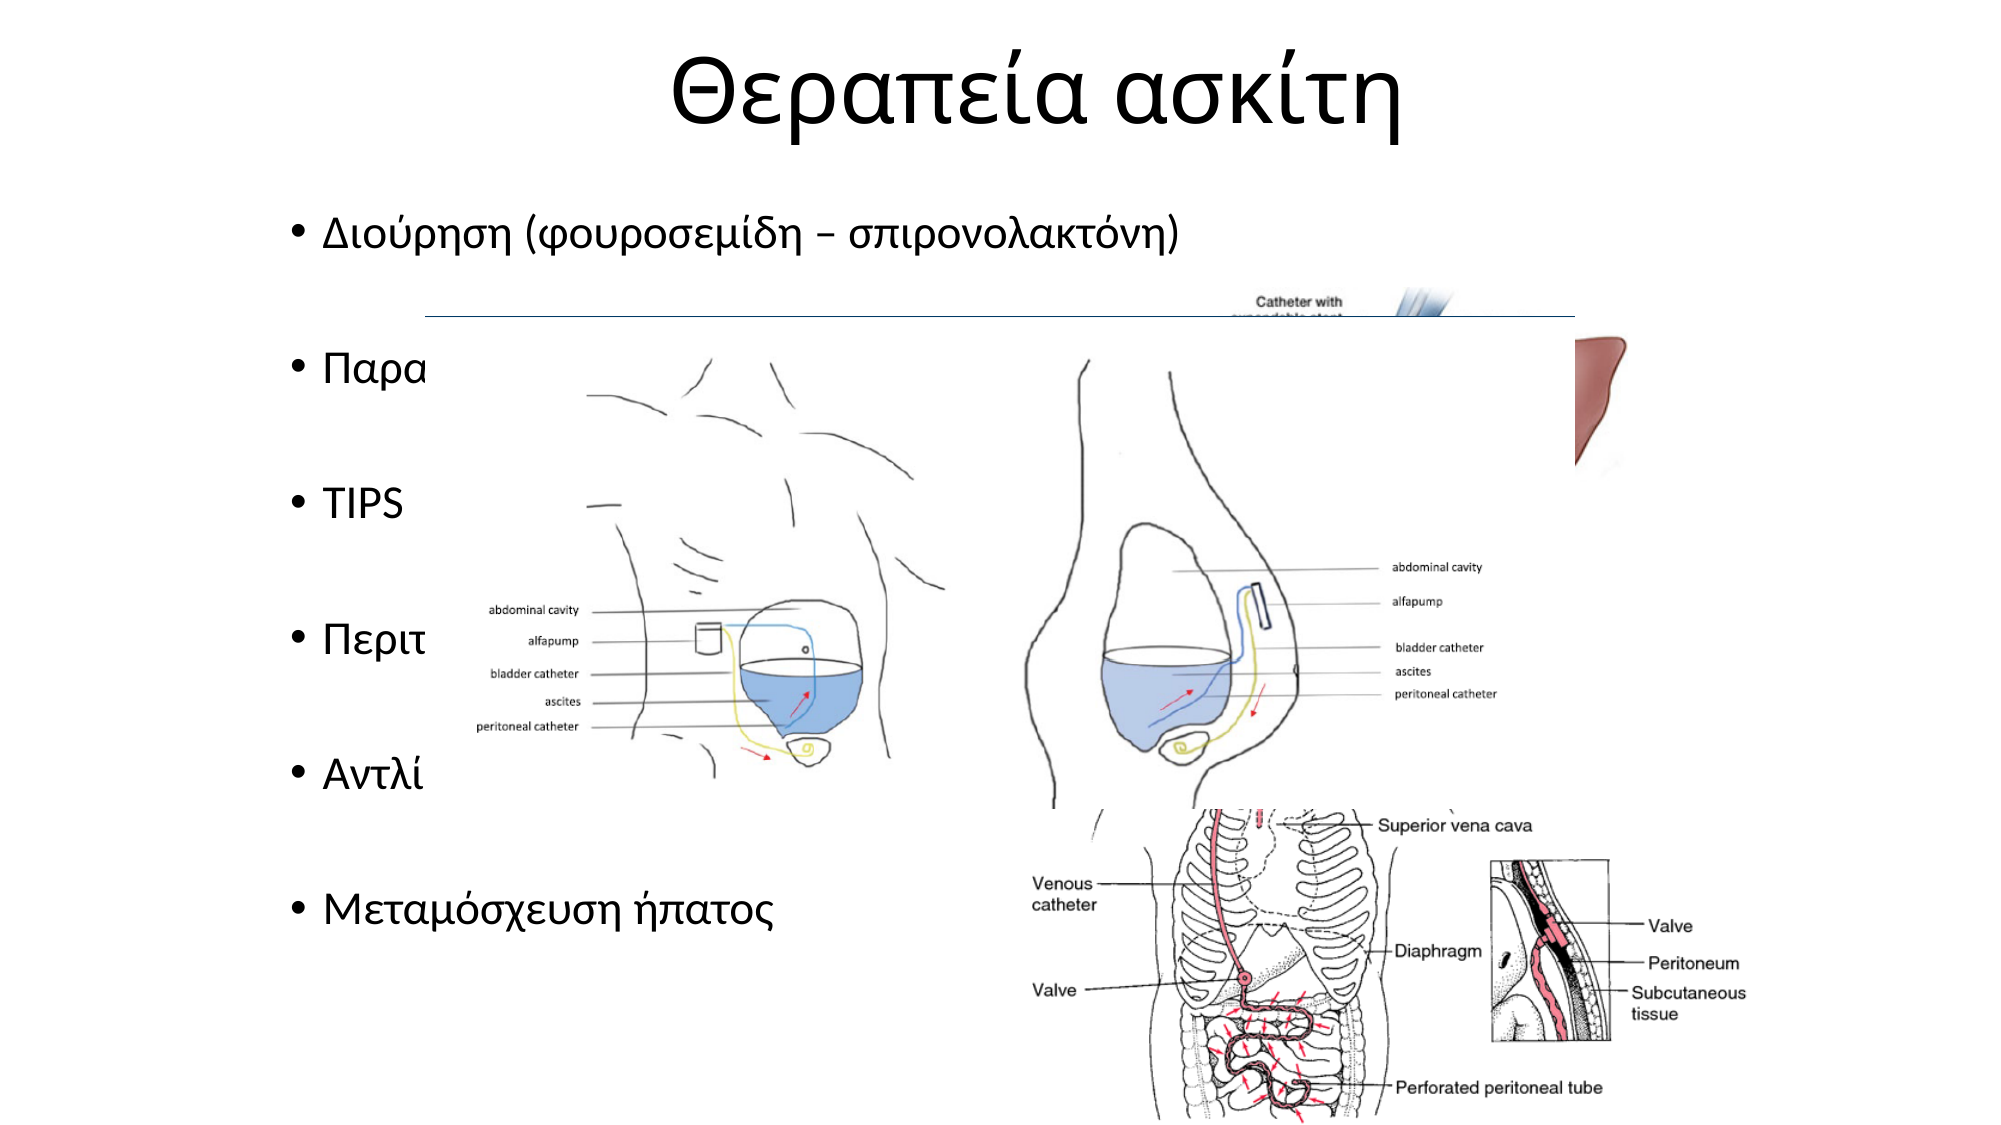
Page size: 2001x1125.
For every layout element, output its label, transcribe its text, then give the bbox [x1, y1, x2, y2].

list Διούρηση (φουροσεμίδη – σπιρονολακτόνη) Παρακέντηση TIPS Περιτοναιοφλεβική επικοινωνία Αντλία χαμηλής ροής ?? Μεταμόσχευση ήπατος [275, 200, 1525, 950]
picture [425, 287, 1751, 1125]
text_box [275, 0, 784, 239]
title Θεραπεία ασκίτη [784, 0, 1675, 188]
